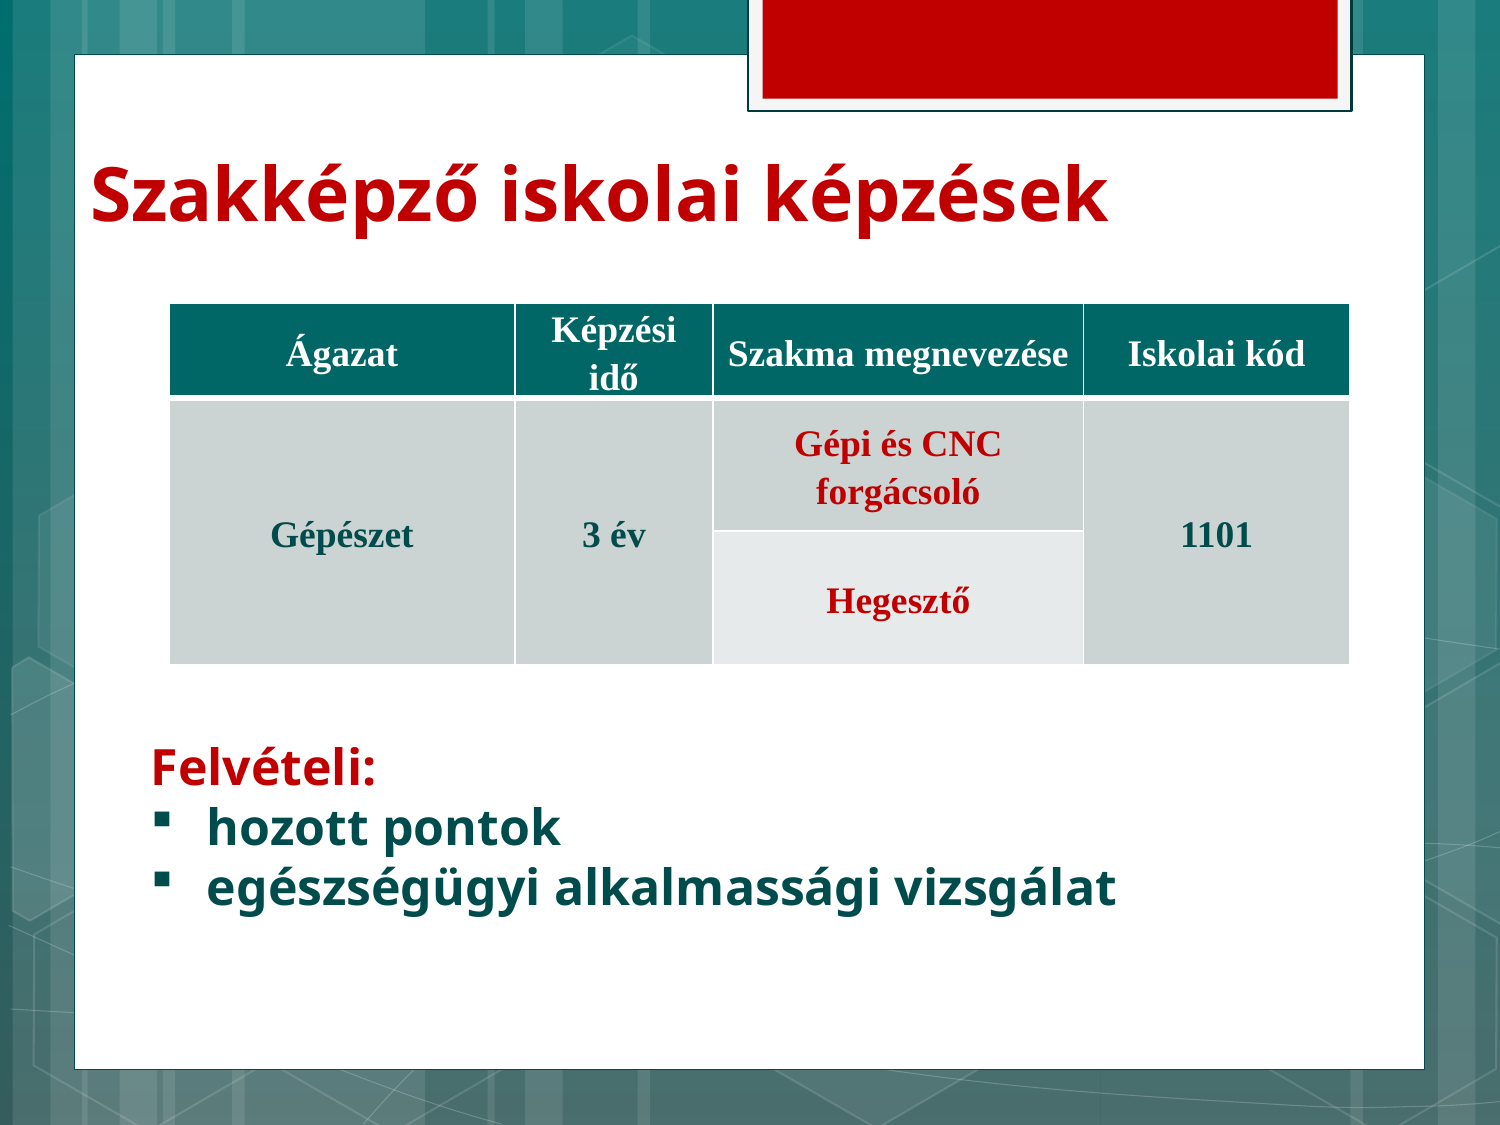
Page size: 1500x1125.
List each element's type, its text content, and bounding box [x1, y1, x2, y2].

table_cell Hegesztő [714, 532, 1083, 664]
table_header Képzési idő [516, 304, 712, 395]
table_cell 3 év [516, 401, 712, 664]
text_box Felvételi: hozott pontok egészségügyi alkalmassági vizsgálat [135, 727, 1384, 923]
table_header Ágazat [170, 304, 514, 395]
table_header Iskolai kód [1084, 304, 1349, 395]
table_header Szakma megnevezése [714, 304, 1083, 395]
table_cell 1101 [1084, 401, 1349, 664]
title Szakképző iskolai képzések [75, 45, 1425, 244]
table_cell Gépészet [170, 401, 514, 664]
table_cell Gépi és CNC forgácsoló [714, 401, 1083, 530]
